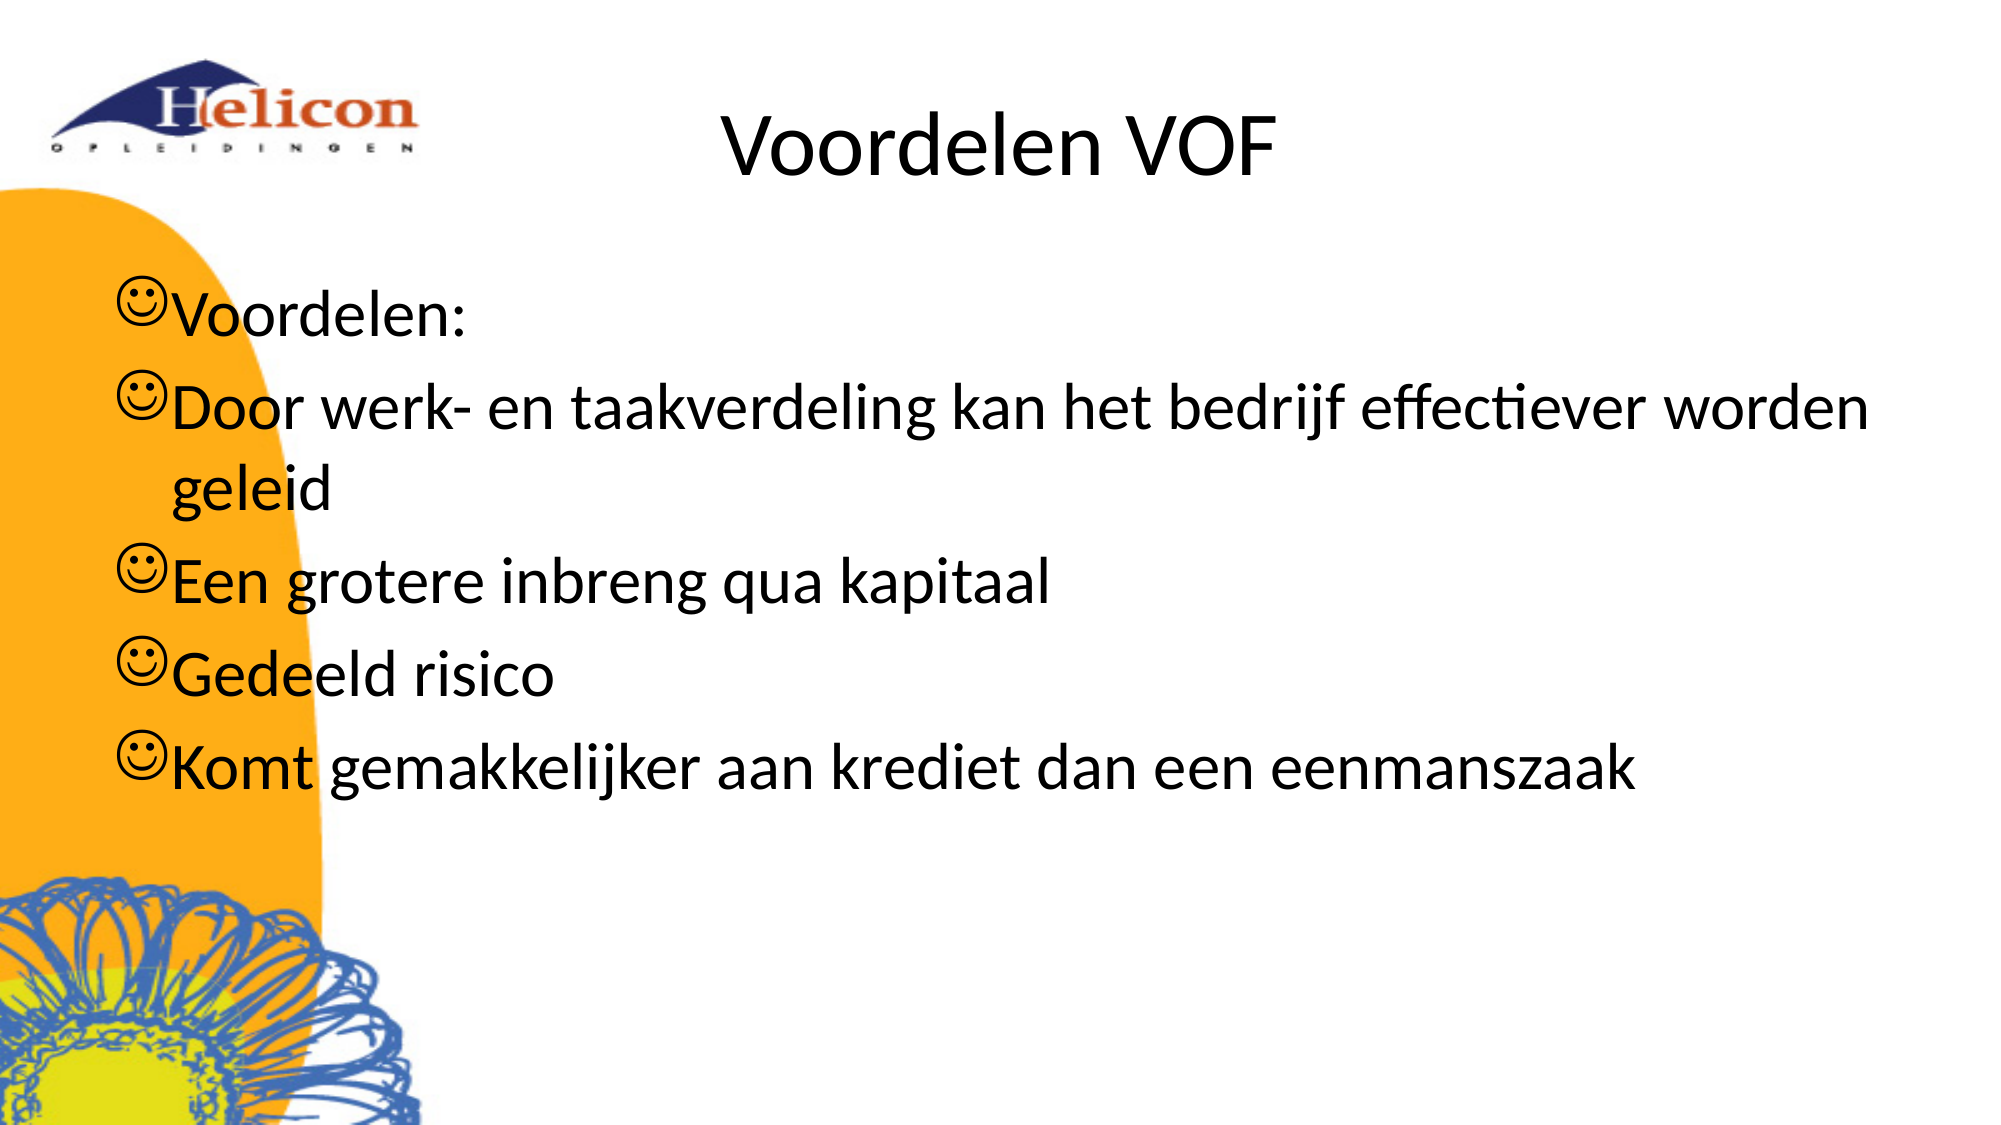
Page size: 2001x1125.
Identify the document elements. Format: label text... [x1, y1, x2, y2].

picture [0, 0, 2001, 1125]
list Voordelen: Door werk- en taakverdeling kan het bedrijf effectiever worden geleid Een grotere inbreng qua kapitaal Gedeeld risico Komt gemakkelijker aan krediet dan een eenmanszaak [99, 262, 1900, 1005]
title Voordelen VOF [99, 45, 1900, 233]
